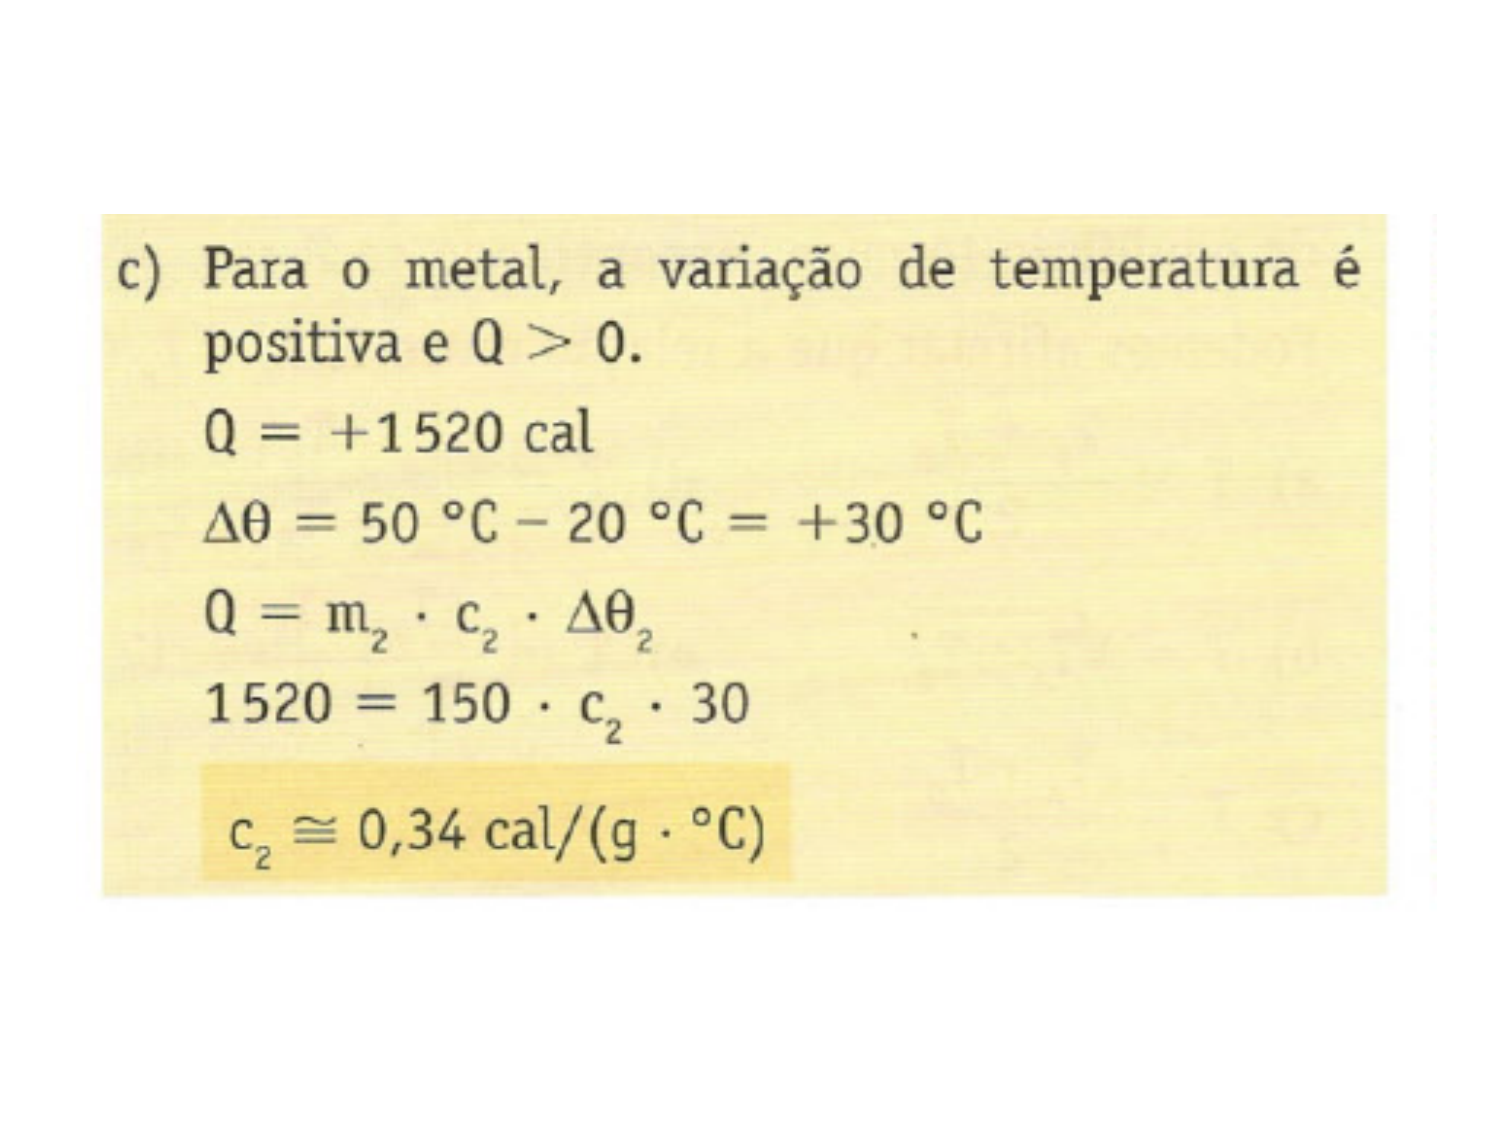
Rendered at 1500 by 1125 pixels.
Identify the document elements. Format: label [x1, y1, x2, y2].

picture [76, 214, 1437, 917]
